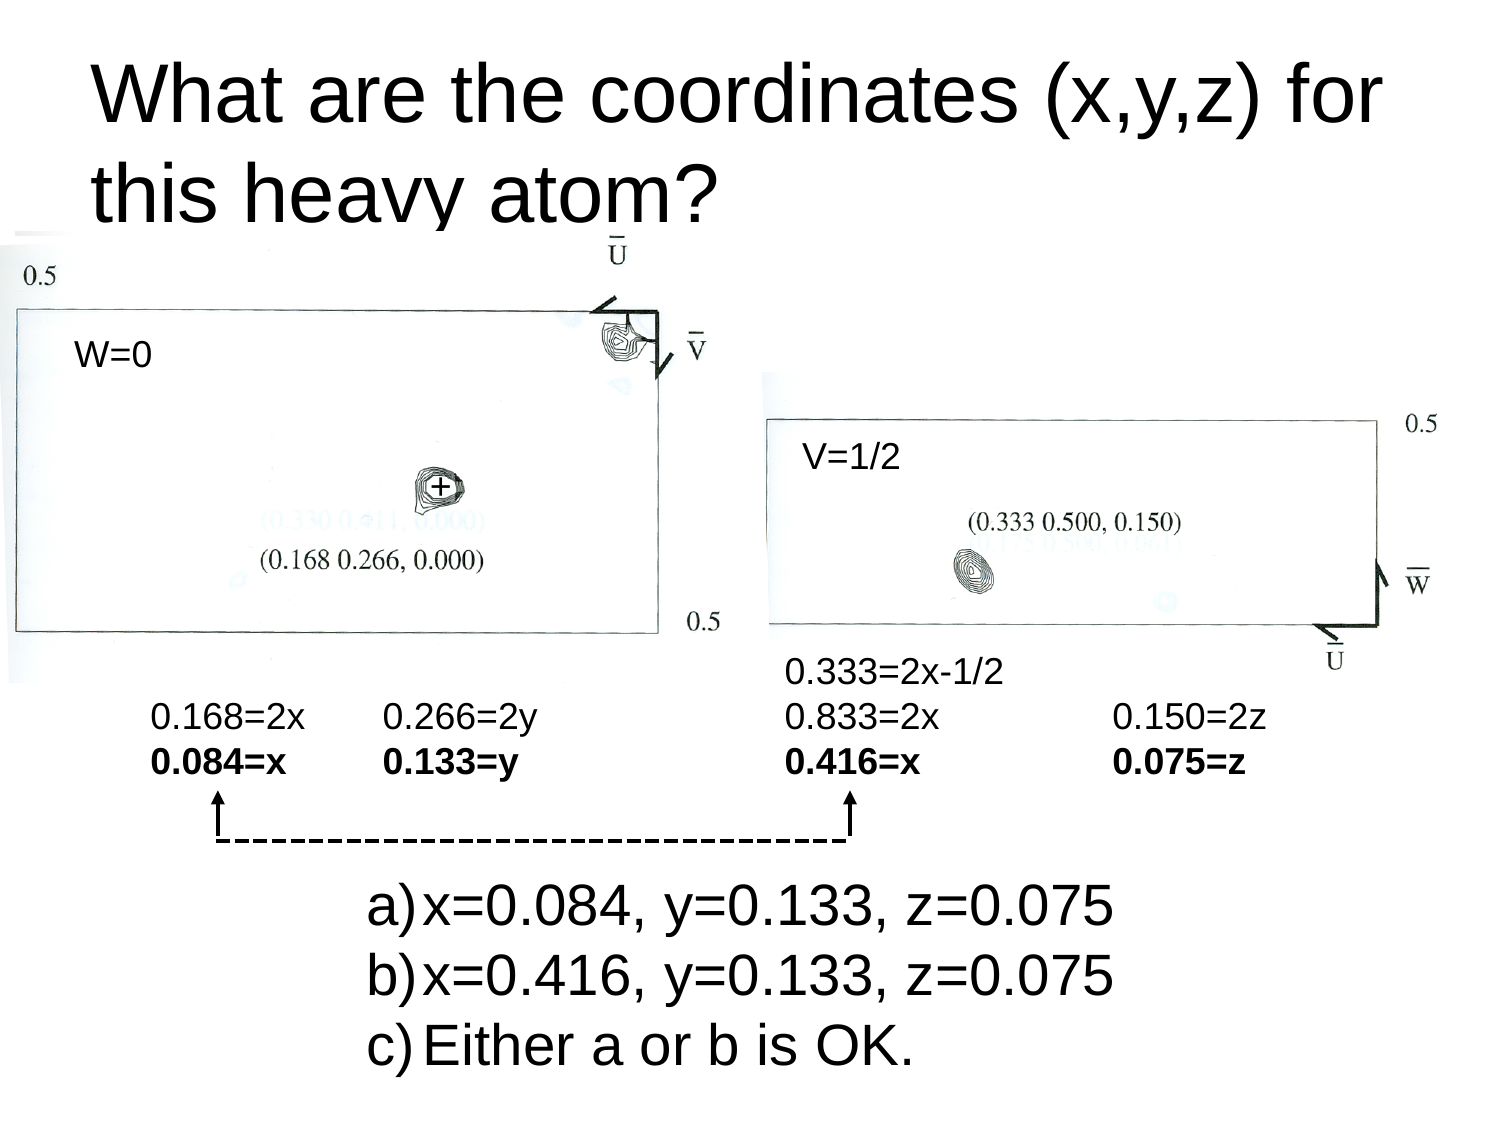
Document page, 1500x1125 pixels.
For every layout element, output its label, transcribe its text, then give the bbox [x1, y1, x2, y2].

text_box 0.150=2z 0.075=z [1097, 685, 1283, 790]
text_box 0.266=2y 0.133=y [367, 691, 553, 790]
text_box 0.333=2x-1/2 0.833=2x 0.416=x [769, 684, 1019, 790]
picture [0, 231, 725, 684]
title What are the coordinates (x,y,z) for this heavy atom? [75, 45, 1425, 233]
text_box x=0.084, y=0.133, z=0.075 x=0.416, y=0.133, z=0.075 Either a or b is OK. [351, 859, 1132, 1085]
text_box 0.168=2x 0.084=x [135, 691, 321, 790]
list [729, 372, 1500, 677]
